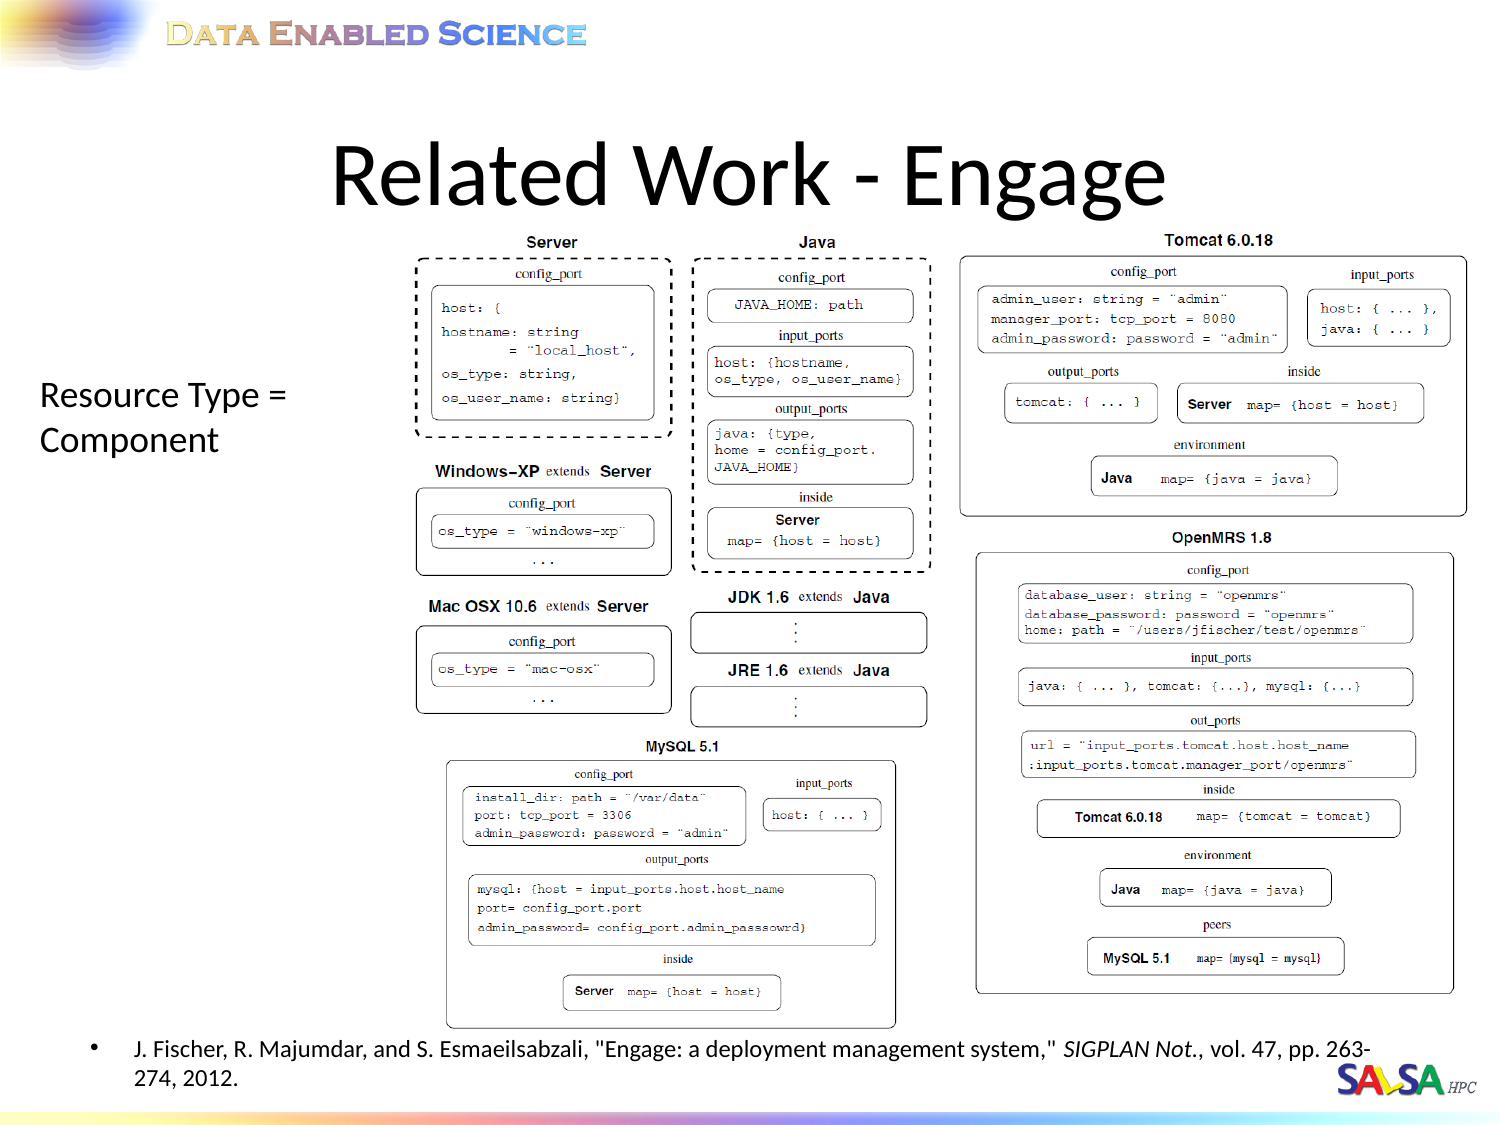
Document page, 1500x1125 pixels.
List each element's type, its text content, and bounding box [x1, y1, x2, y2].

picture [1425, 1057, 1479, 1100]
text_box Resource Type = Component [24, 362, 369, 538]
picture [0, 1112, 1500, 1125]
picture [374, 213, 1488, 1038]
list J. Fischer, R. Majumdar, and S. Esmaeilsabzali, "Engage: a deployment management system," SIGPLAN Not., vol. 47, pp. 263-274, 2012. [75, 1025, 1425, 1100]
title Related Work - Engage [75, 75, 1425, 263]
picture [0, 0, 593, 71]
